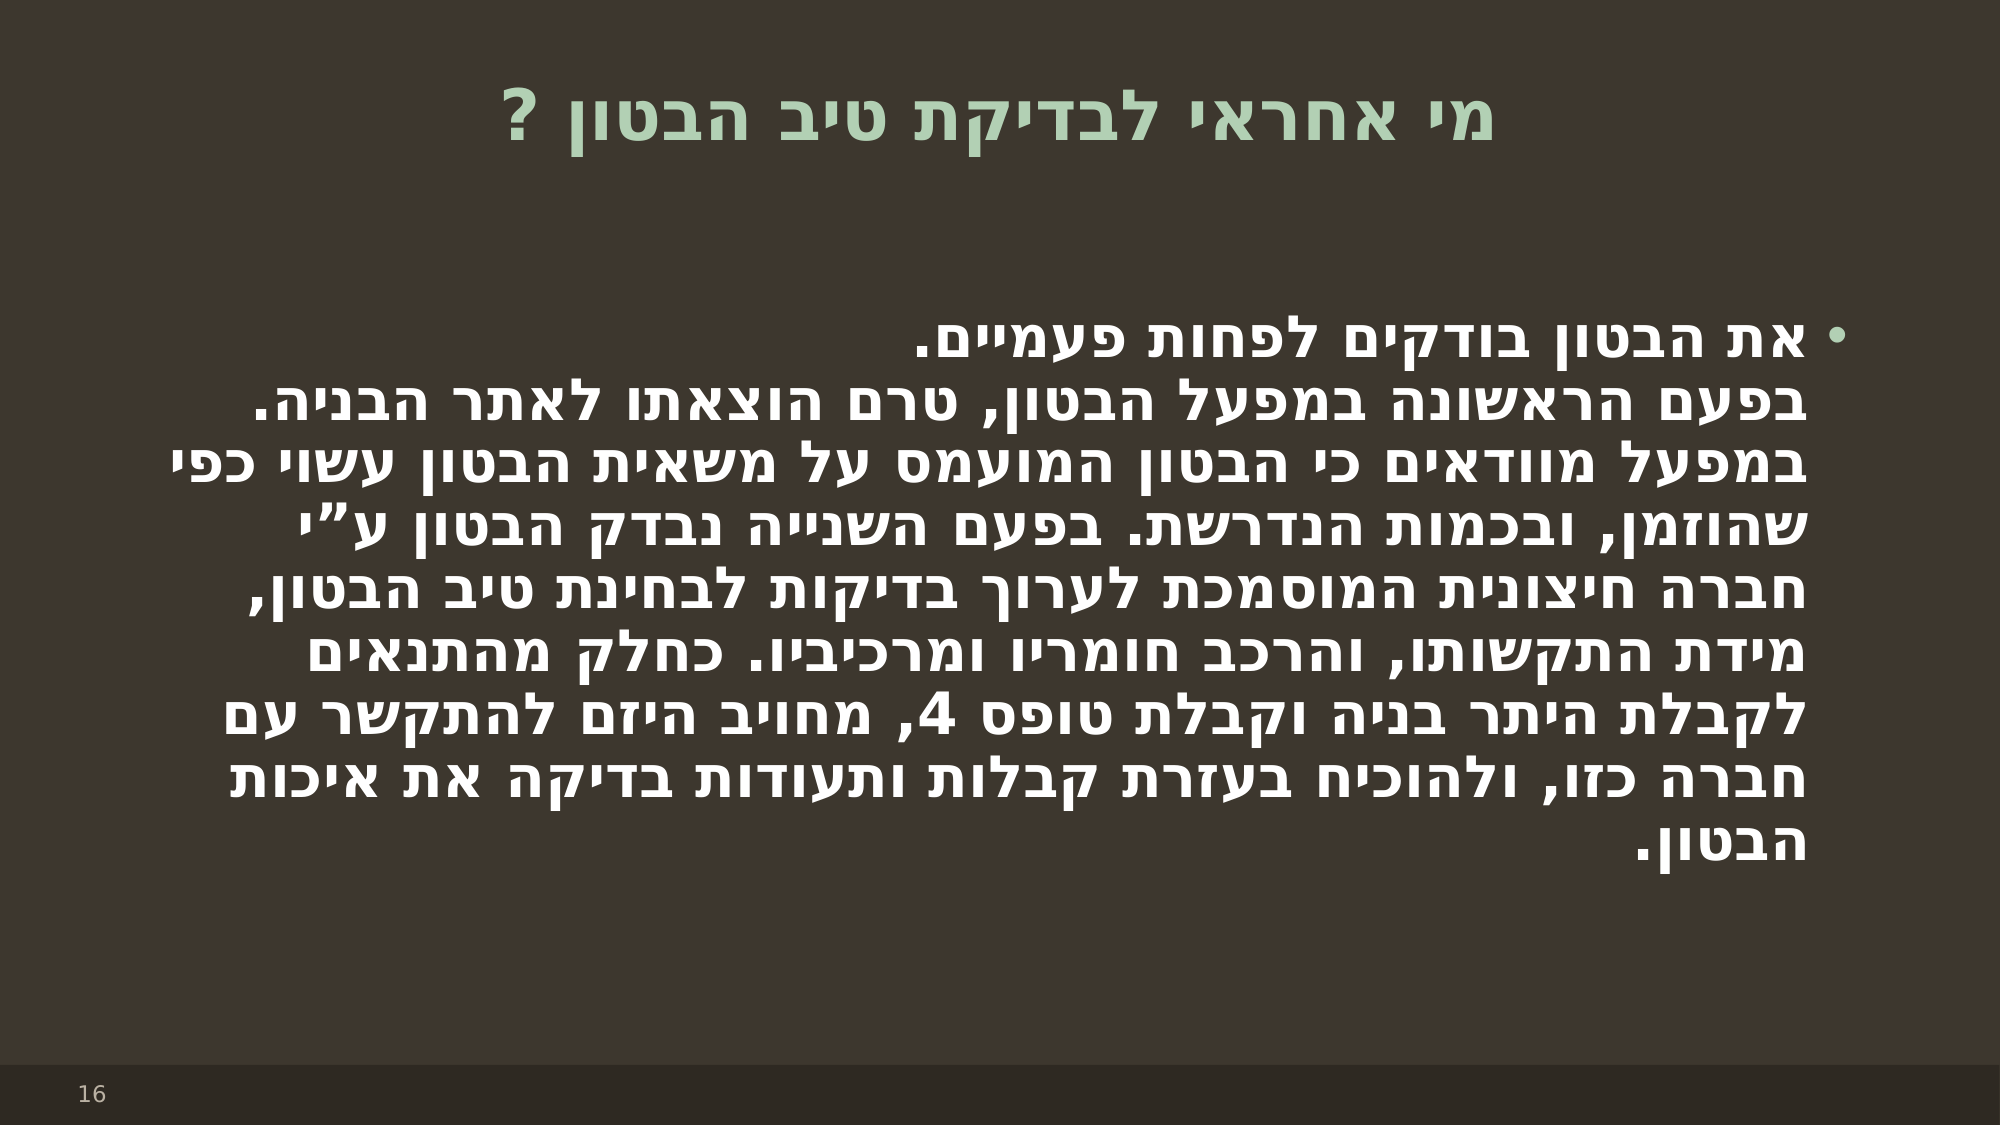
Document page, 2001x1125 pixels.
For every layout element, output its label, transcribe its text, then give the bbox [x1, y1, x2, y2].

title מי אחראי לבדיקת טיב הבטון ? [137, 59, 1863, 248]
slide_number 16 [62, 1074, 136, 1113]
list את הבטון בודקים לפחות פעמיים. בפעם הראשונה במפעל הבטון, טרם הוצאתו לאתר הבניה. במפעל מוודאים כי הבטון המועמס על משאית הבטון עשוי כפי שהוזמן, ובכמות הנדרשת. בפעם השנייה נבדק הבטון ע”י חברה חיצונית המוסמכת לערוך בדיקות לבחינת טיב הבטון, מידת התקשותו, והרכב חומריו ומרכיביו. כחלק מהתנאים לקבלת היתר בניה וקבלת טופס 4, מחויב היזם להתקשר עם חברה כזו, ולהוכיח בעזרת קבלות ותעודות בדיקה את איכות הבטון. [137, 299, 1863, 1014]
